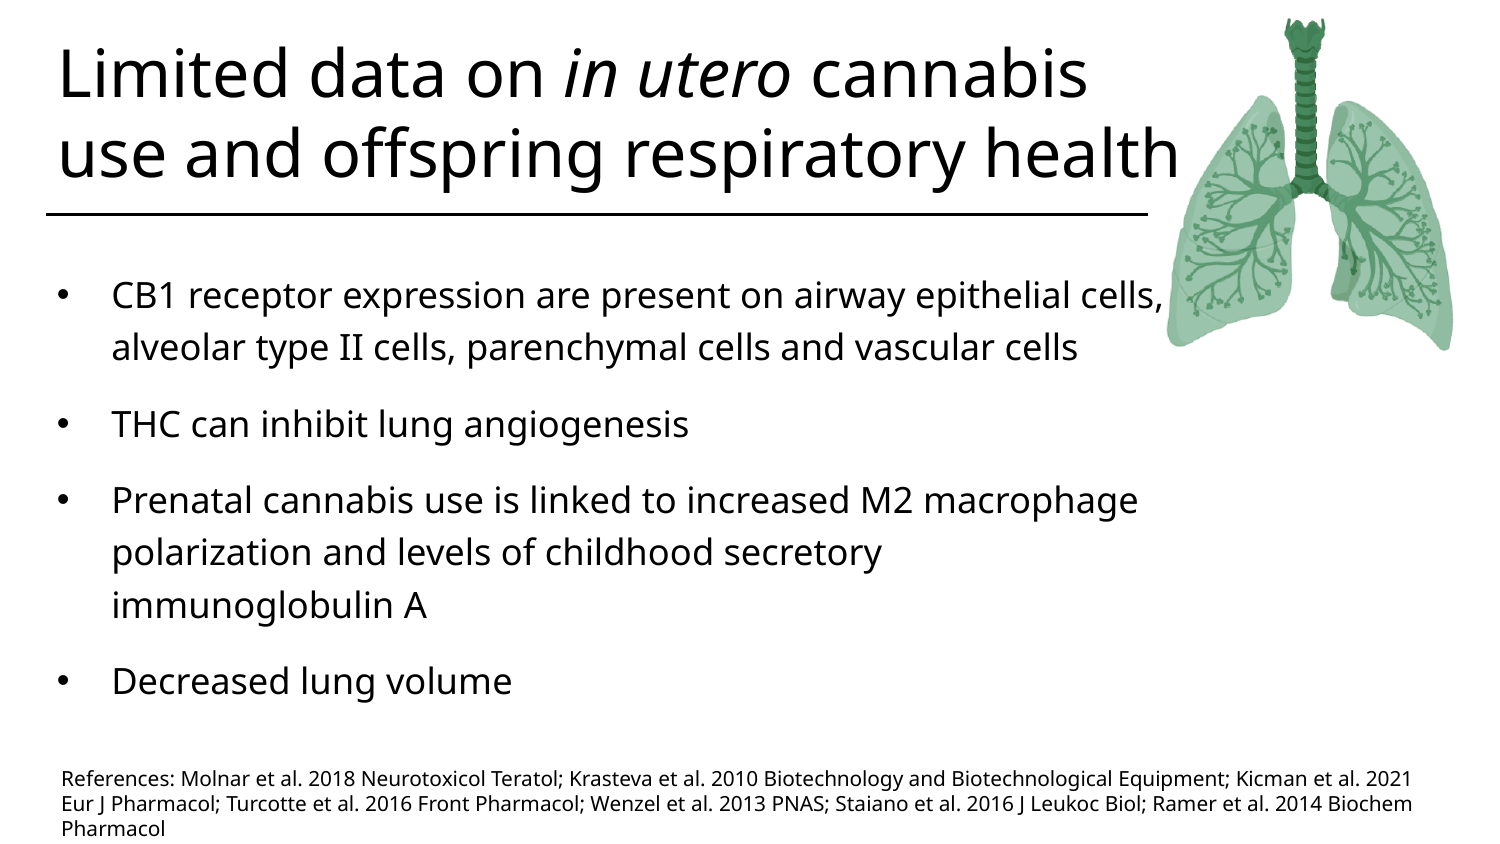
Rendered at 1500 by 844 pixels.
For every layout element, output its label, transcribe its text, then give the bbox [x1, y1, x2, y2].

text_box Limited data on in utero cannabis use and offspring respiratory health [46, 40, 1123, 182]
text_box CB1 receptor expression are present on airway epithelial cells, alveolar type II cells, parenchymal cells and vascular cells THC can inhibit lung angiogenesis Prenatal cannabis use is linked to increased M2 macrophage polarization and levels of childhood secretory immunoglobulin A Decreased lung volume [23, 248, 1181, 728]
text_box References: Molnar et al. 2018 Neurotoxicol Teratol; Krasteva et al. 2010 Biotechnology and Biotechnological Equipment; Kicman et al. 2021 Eur J Pharmacol; Turcotte et al. 2016 Front Pharmacol; Wenzel et al. 2013 PNAS; Staiano et al. 2016 J Leukoc Biol; Ramer et al. 2014 Biochem Pharmacol [46, 750, 1437, 844]
picture [1128, 2, 1470, 360]
